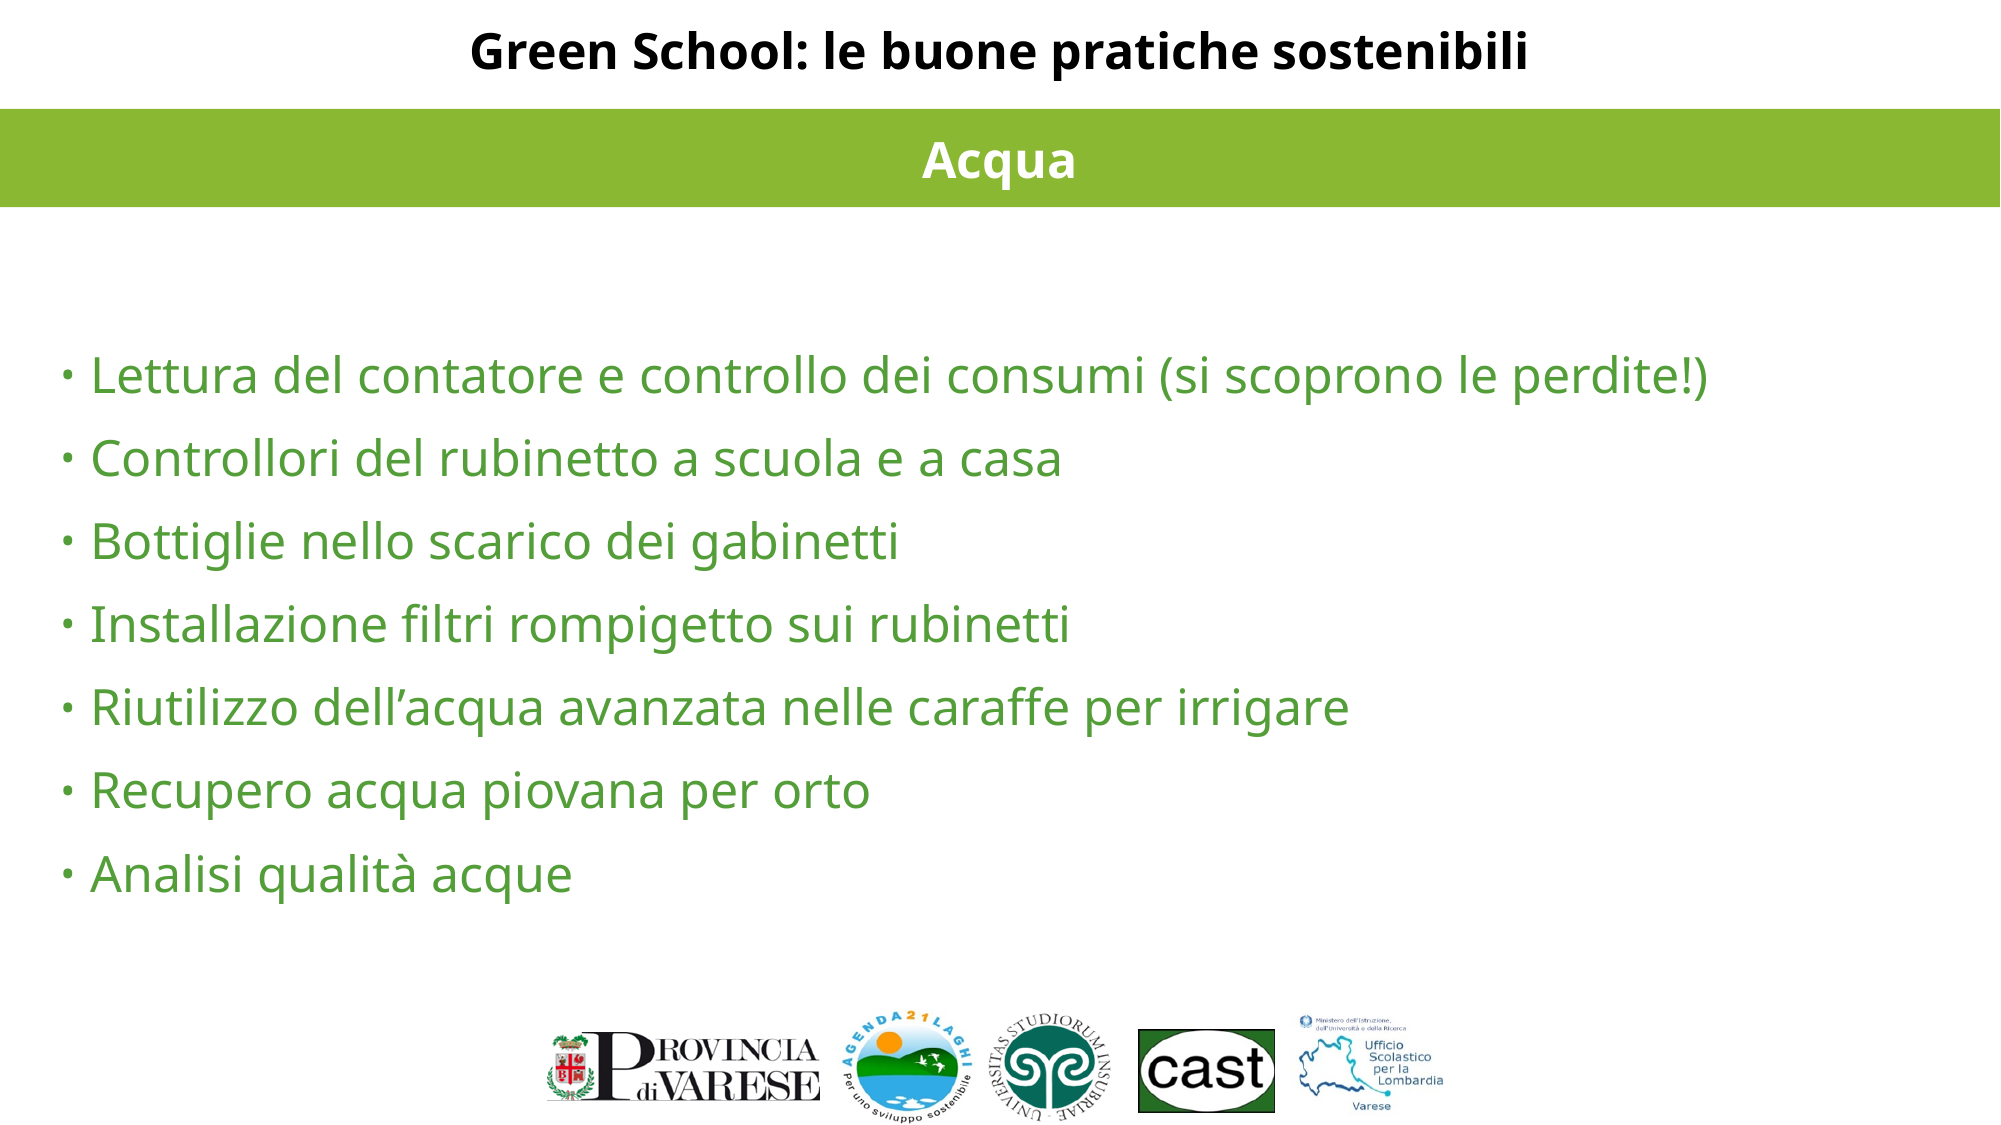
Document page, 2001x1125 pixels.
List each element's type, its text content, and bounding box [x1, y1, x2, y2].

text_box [547, 1005, 1452, 1125]
text_box Lettura del contatore e controllo dei consumi (si scoprono le perdite!) Controllori del rubinetto a scuola e a casa Bottiglie nello scarico dei gabinetti Installazione filtri rompigetto sui rubinetti Riutilizzo dell’acqua avanzata nelle caraffe per irrigare Recupero acqua piovana per orto Analisi qualità acque [52, 243, 1945, 1010]
text_box Acqua [0, 108, 2000, 208]
text_box Green School: le buone pratiche sostenibili [0, 0, 2000, 99]
